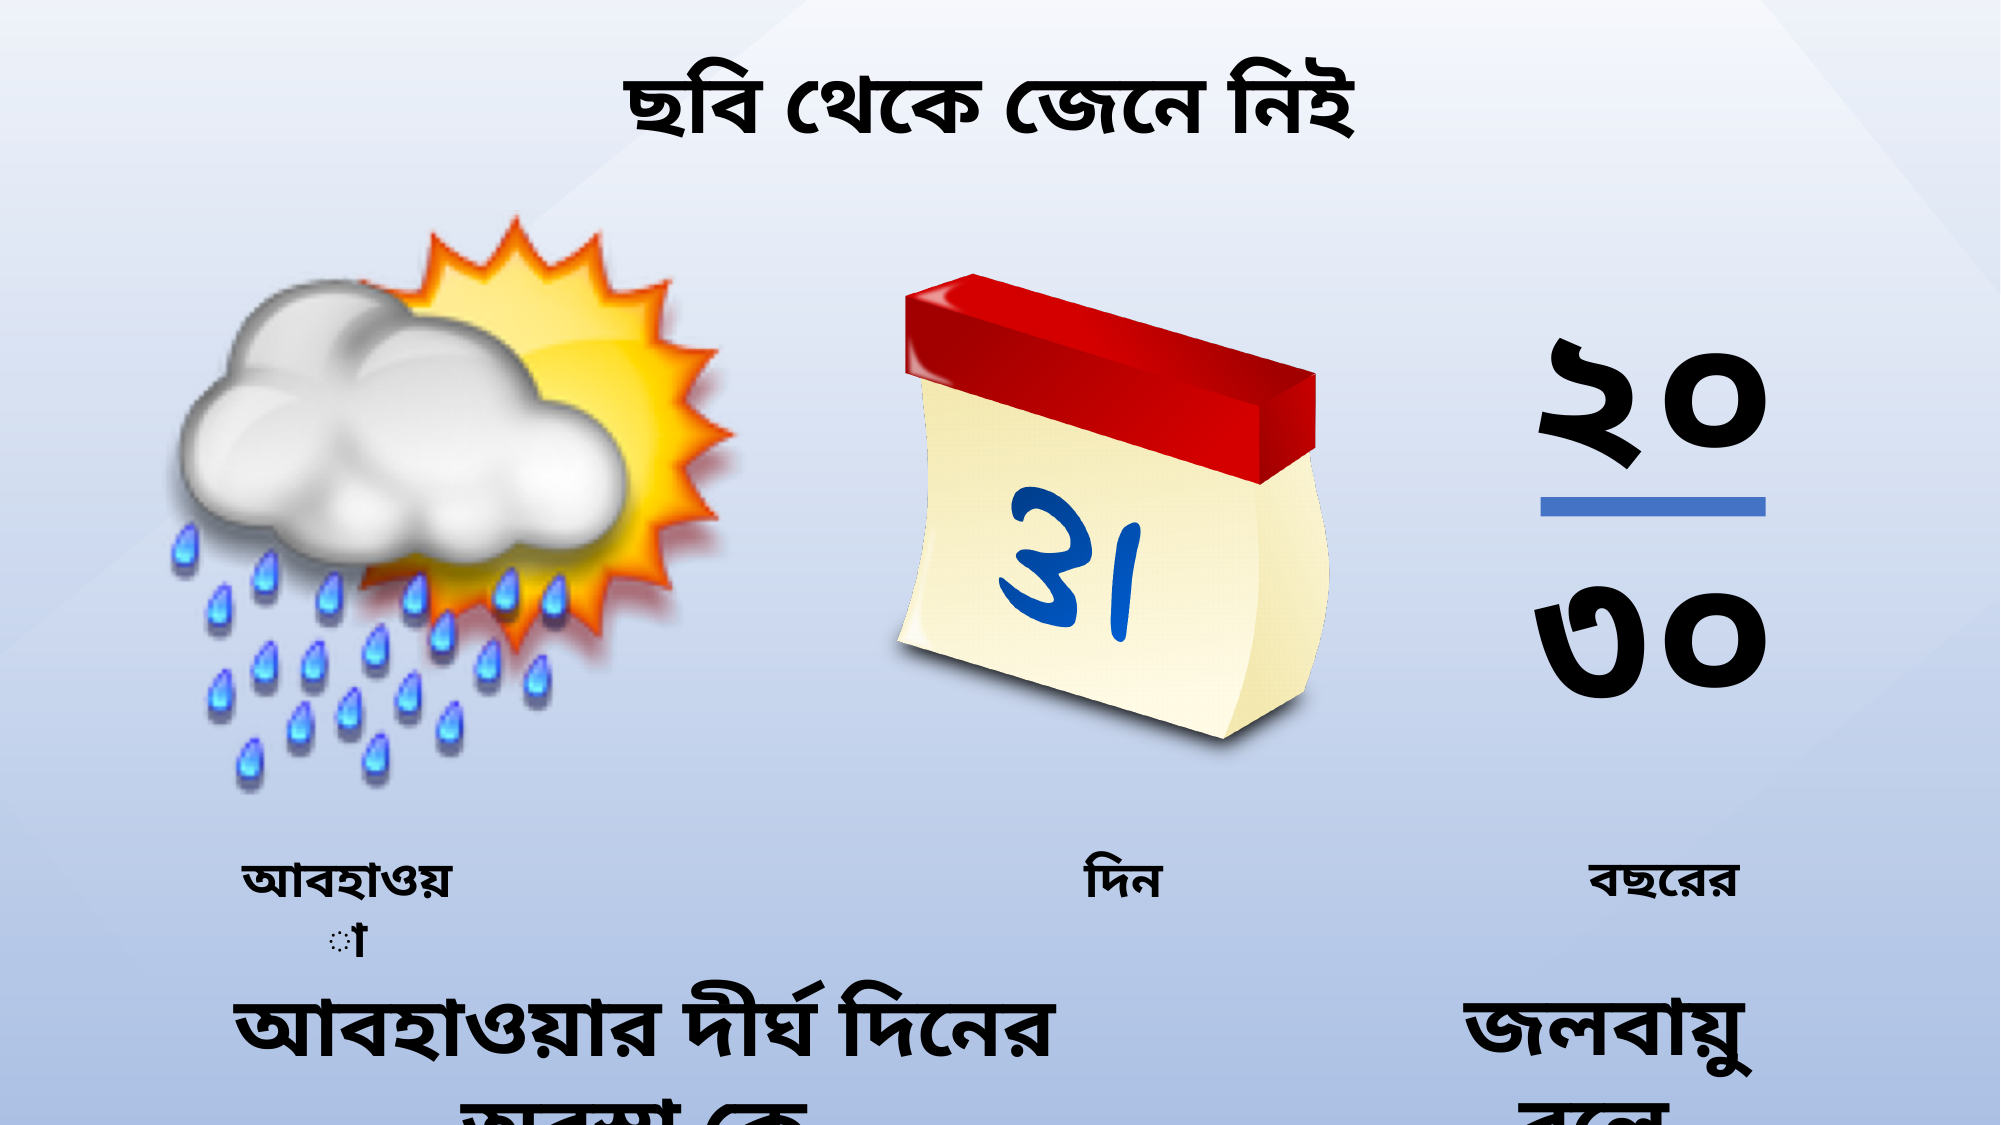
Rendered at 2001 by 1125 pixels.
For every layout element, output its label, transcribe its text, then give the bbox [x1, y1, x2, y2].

picture [141, 209, 754, 805]
text_box আবহাওয়া [223, 839, 472, 965]
text_box আবহাওয়ার দীর্ঘ দিনের অবস্থা কে [196, 965, 1094, 1125]
picture [851, 241, 1382, 772]
text_box [1540, 496, 1767, 517]
text_box জলবায়ু বলে [1421, 964, 1789, 1125]
text_box দিন [999, 839, 1249, 915]
text_box ছবি থেকে জেনে নিই [495, 43, 1505, 159]
text_box ২০ ৩০ [1448, 256, 1858, 752]
text_box বছরের [1540, 838, 1789, 914]
